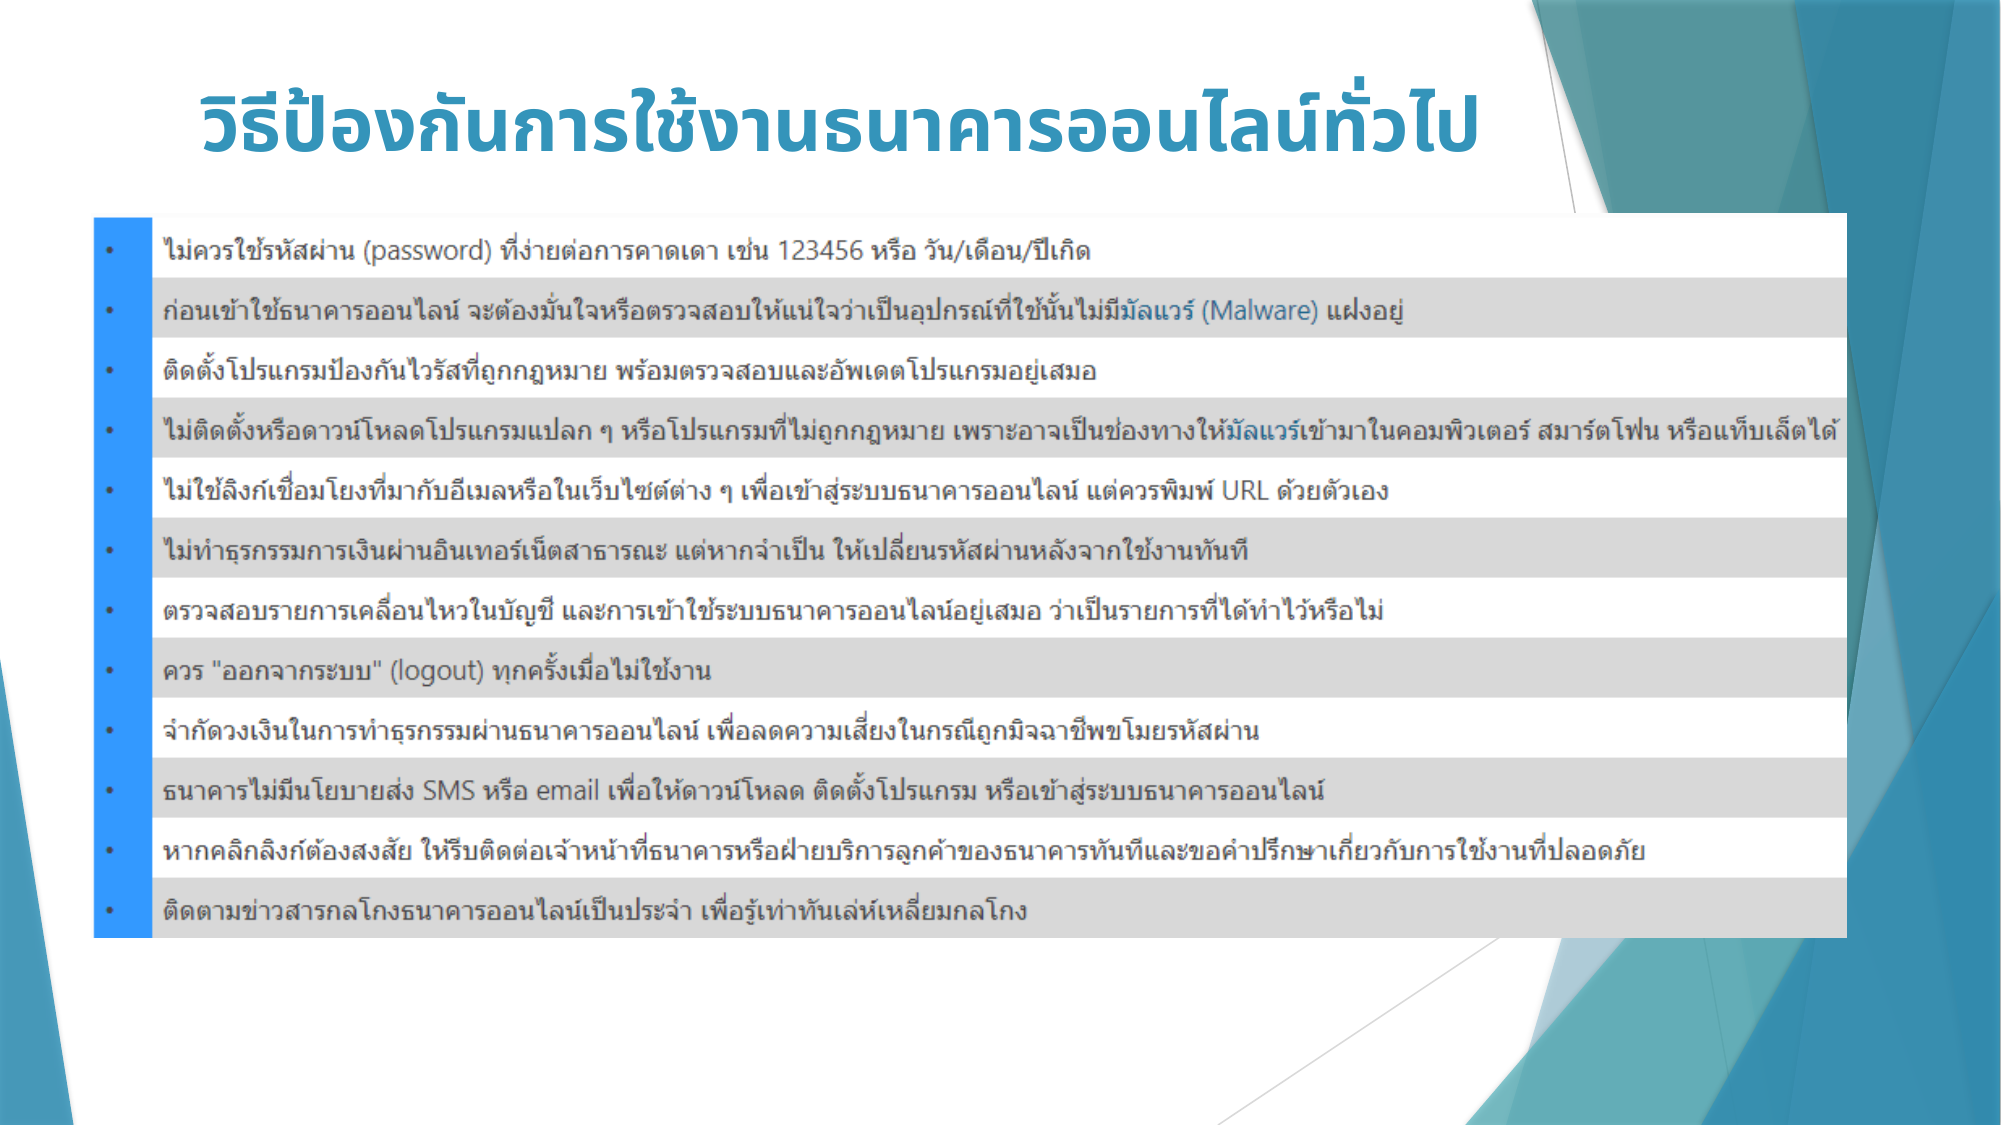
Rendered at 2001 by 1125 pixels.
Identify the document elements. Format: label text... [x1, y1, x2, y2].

picture [90, 212, 1848, 938]
title วิธีป้องกันการใช้งานธนาคารออนไลน์ทั่วไป [136, 69, 1547, 181]
